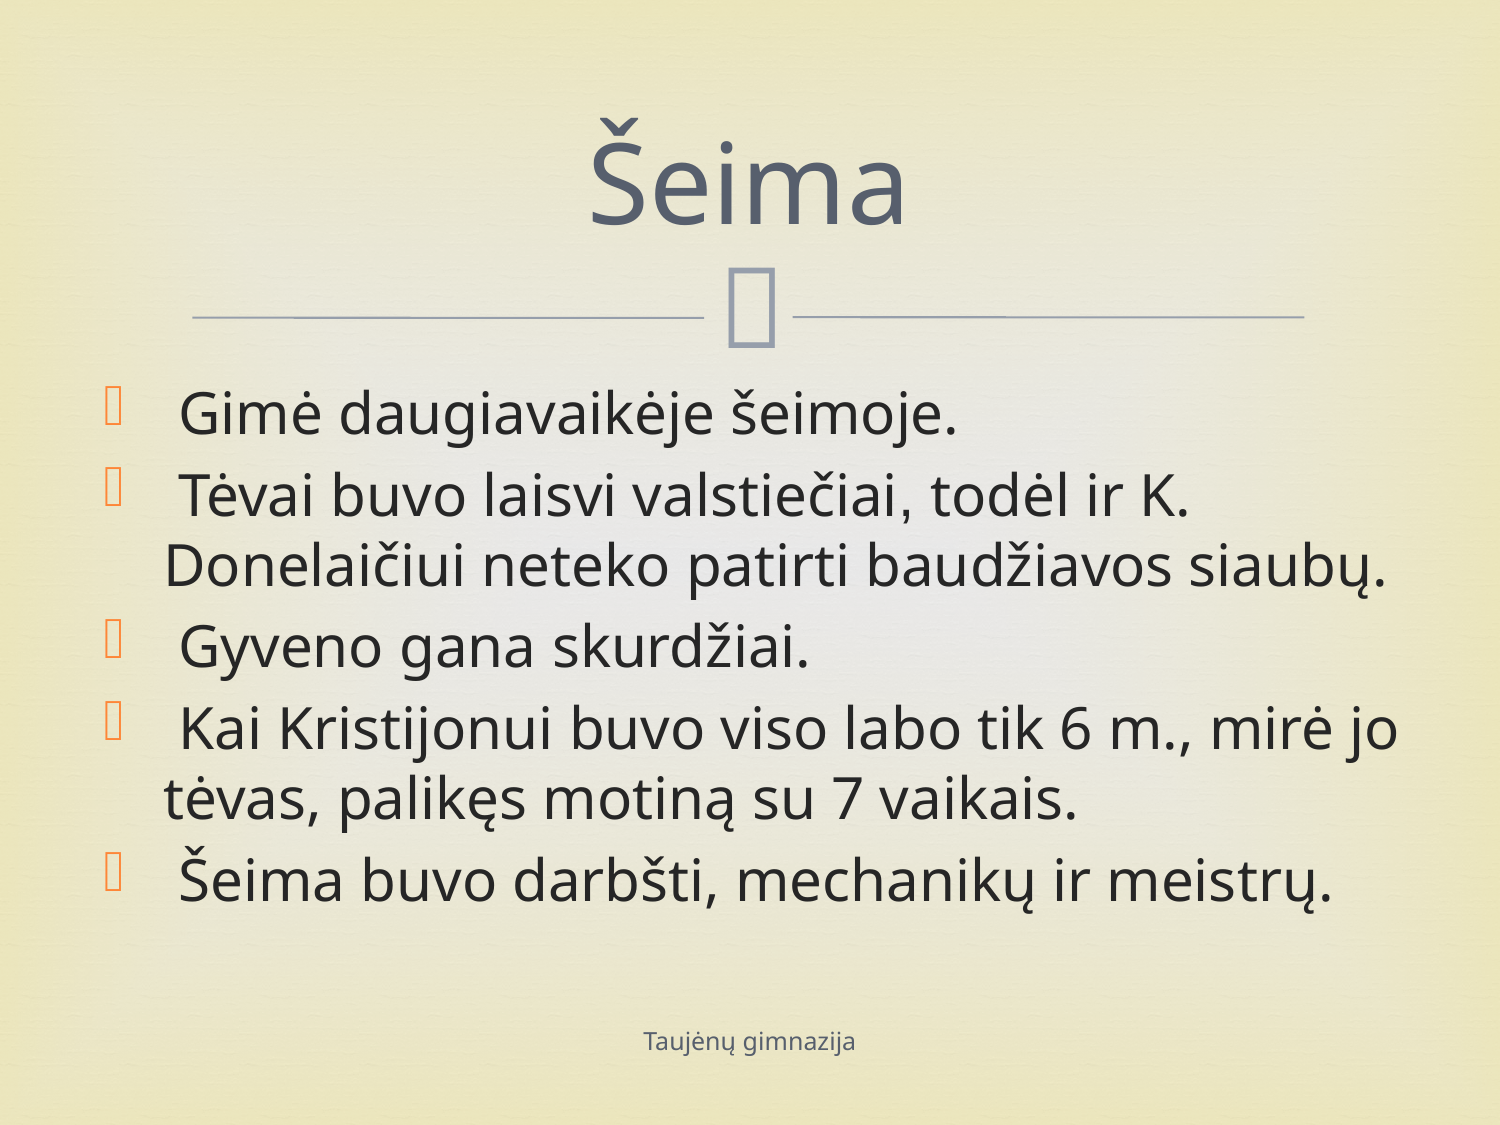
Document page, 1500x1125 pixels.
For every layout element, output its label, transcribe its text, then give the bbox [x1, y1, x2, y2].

footer Taujėnų gimnazija [512, 1010, 988, 1071]
list Gimė daugiavaikėje šeimoje. Tėvai buvo laisvi valstiečiai, todėl ir K. Donelaičiui neteko patirti baudžiavos siaubų. Gyveno gana skurdžiai. Kai Kristijonui buvo viso labo tik 6 m., mirė jo tėvas, palikęs motiną su 7 vaikais. Šeima buvo darbšti, mechanikų ir meistrų. [88, 368, 1436, 1006]
title Šeima [112, 93, 1386, 267]
